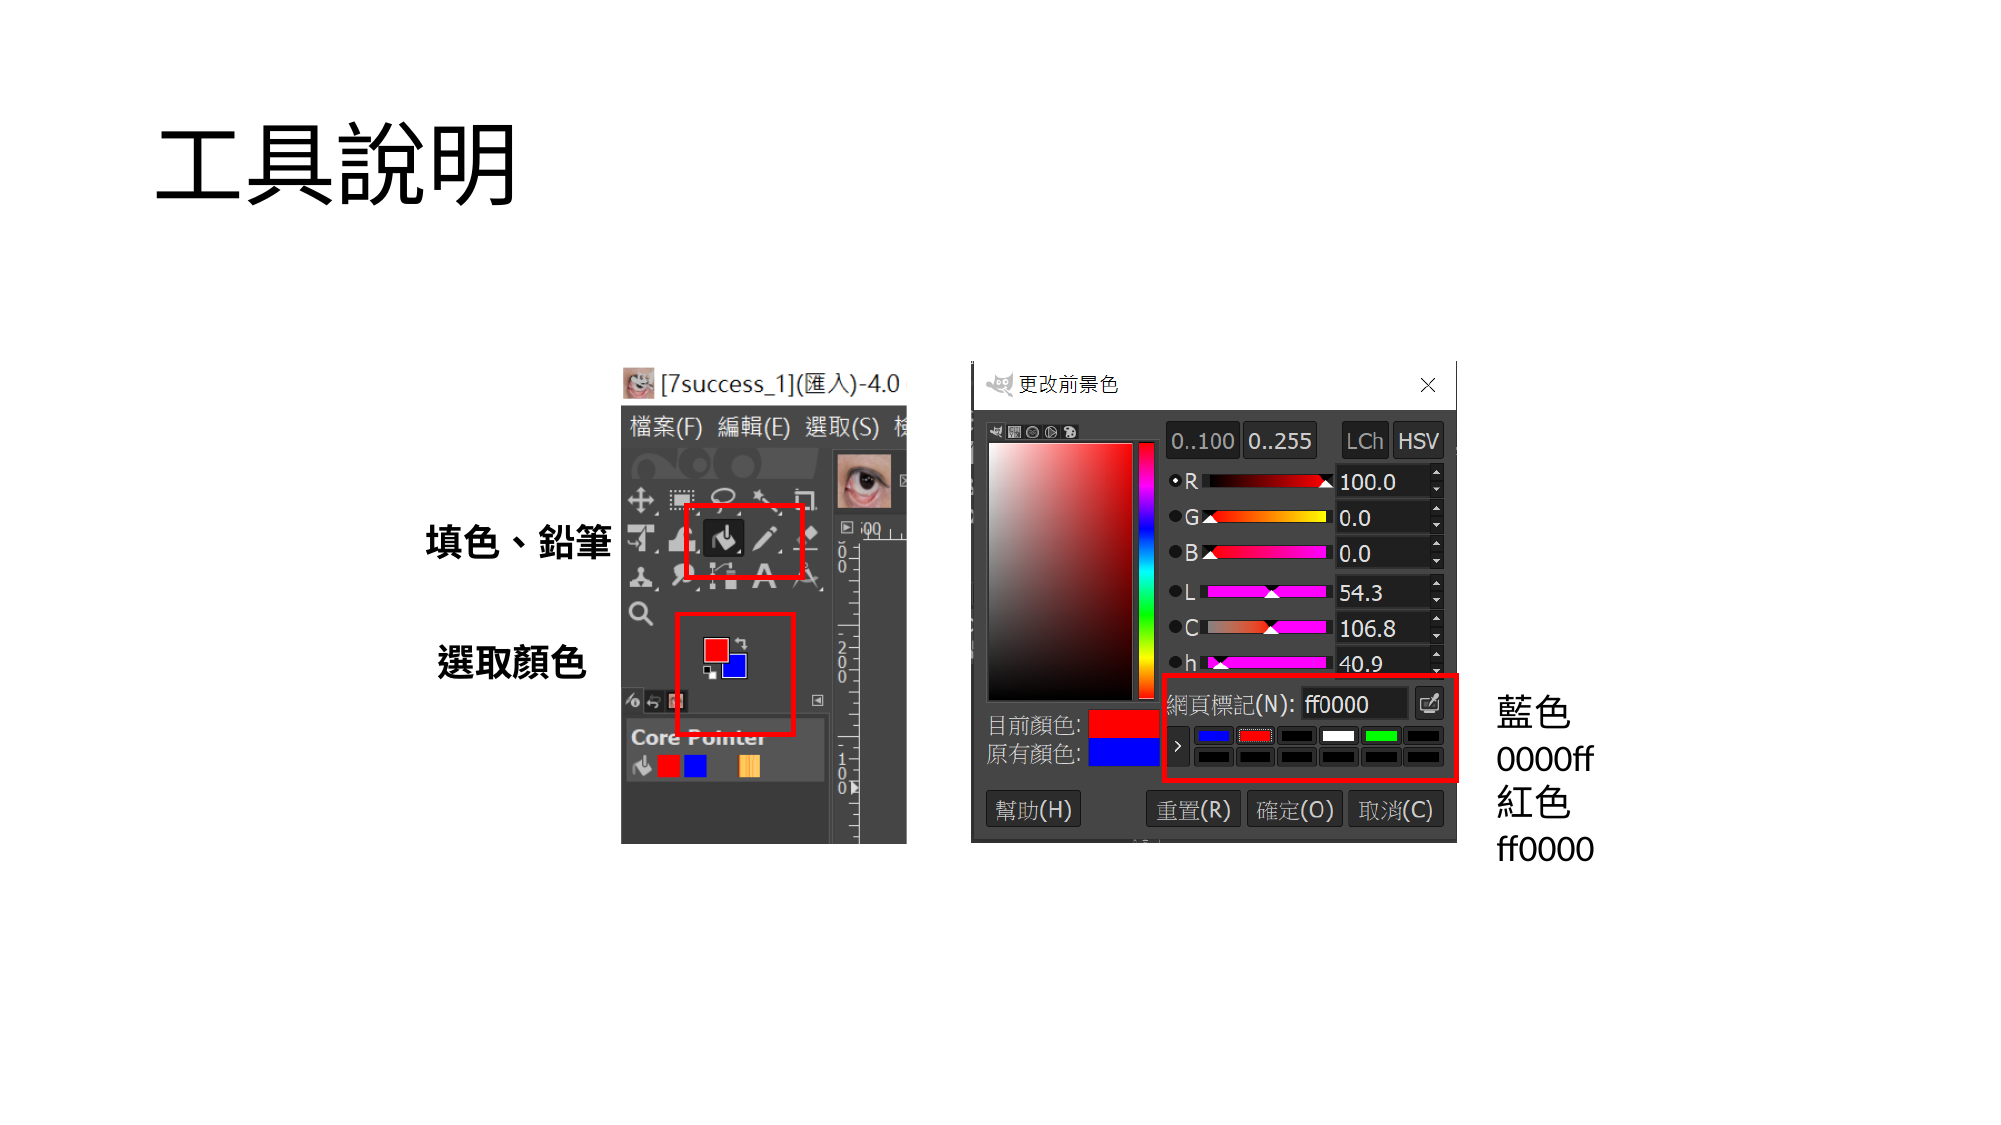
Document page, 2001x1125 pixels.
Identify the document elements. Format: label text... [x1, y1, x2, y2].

picture [620, 361, 907, 844]
text_box 藍色 0000ff 紅色 ff0000 [1481, 681, 1696, 877]
text_box 填色、鉛筆 [411, 511, 620, 571]
text_box 選取顏色 [422, 632, 620, 692]
picture [971, 361, 1457, 843]
title 工具說明 [137, 59, 1863, 278]
